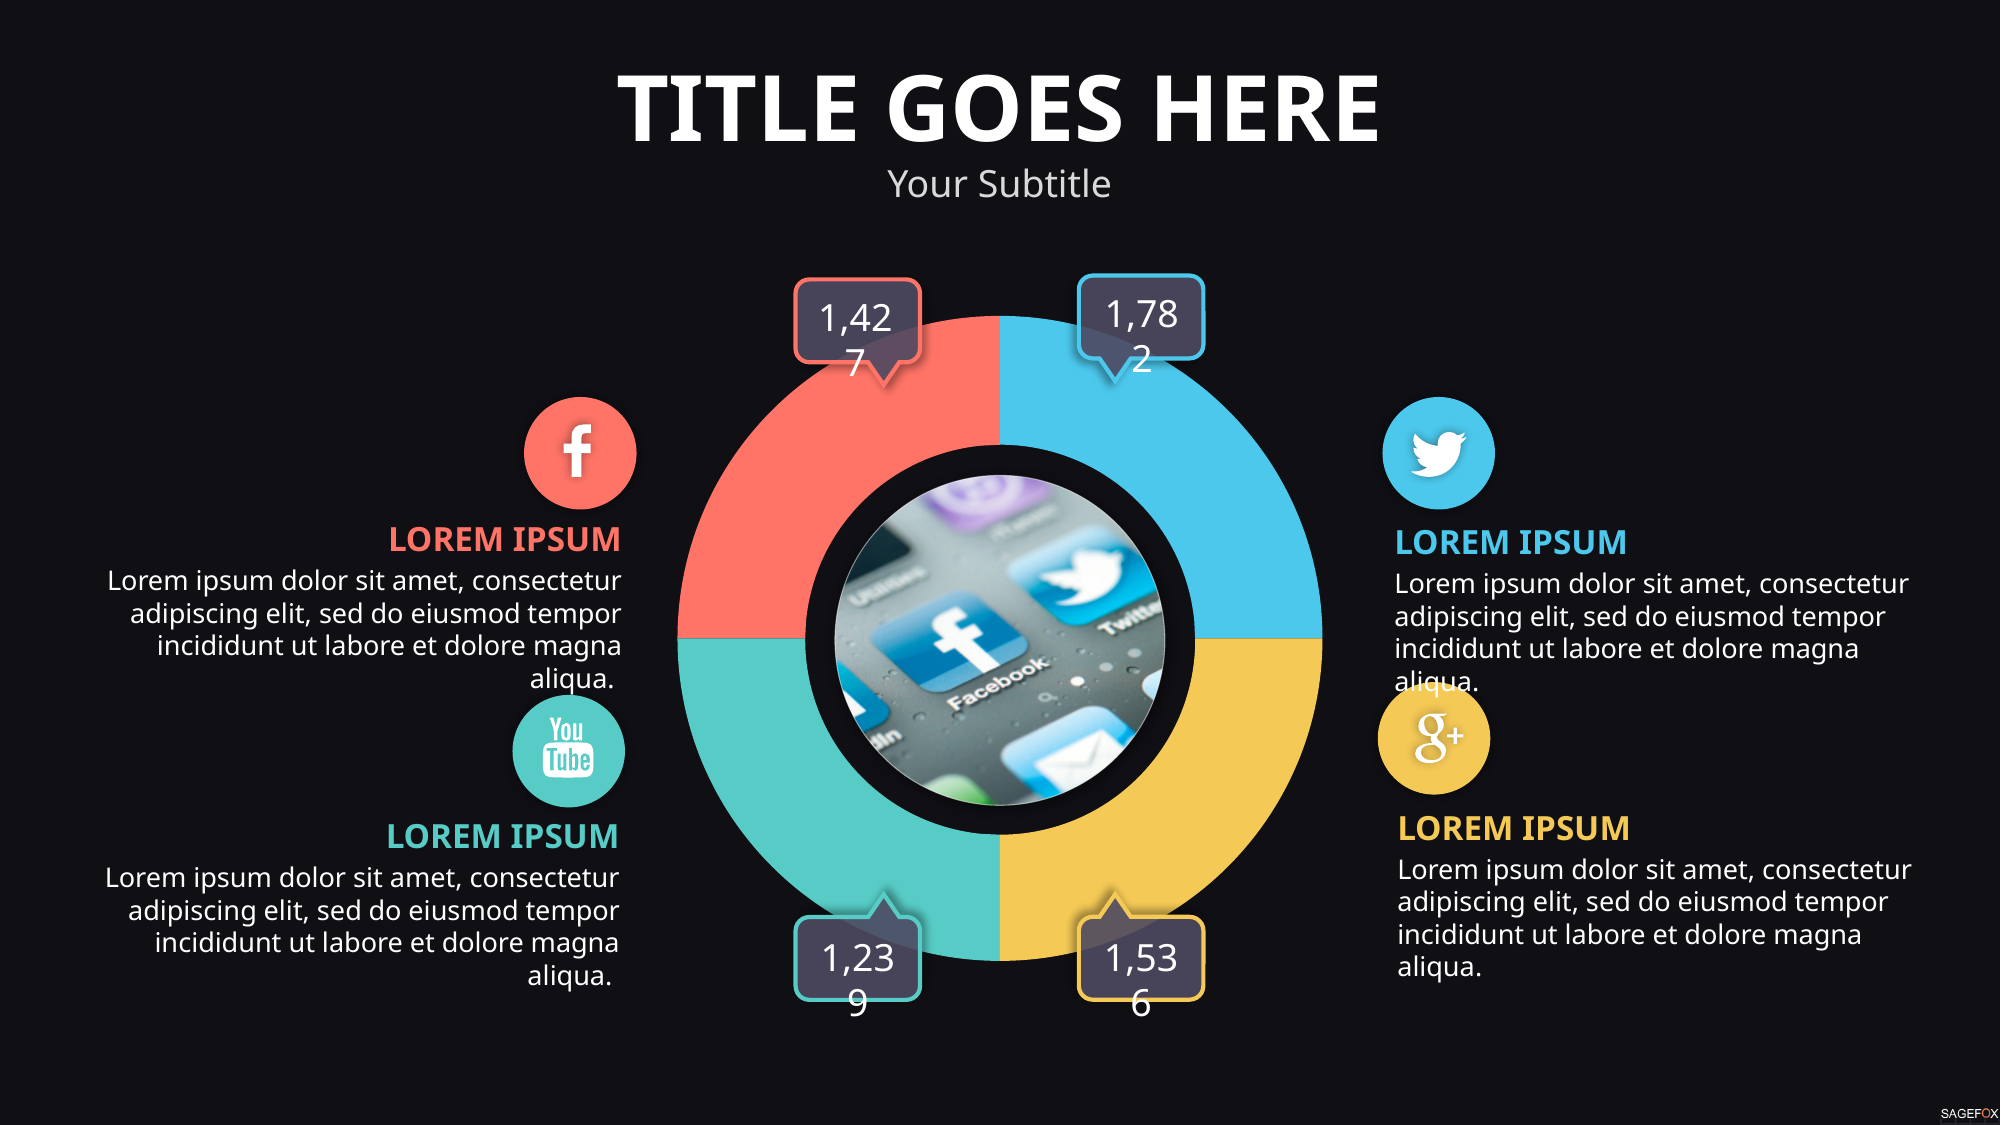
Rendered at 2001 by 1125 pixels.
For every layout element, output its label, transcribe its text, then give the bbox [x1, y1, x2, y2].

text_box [1377, 682, 1491, 795]
text_box LOREM IPSUM Lorem ipsum dolor sit amet, consectetur adipiscing elit, sed do eiusmod tempor incididunt ut labore et dolore magna aliqua. [78, 808, 635, 999]
picture [1940, 1108, 2000, 1125]
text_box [512, 694, 625, 808]
text_box [834, 475, 1165, 806]
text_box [795, 279, 921, 363]
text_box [1078, 916, 1204, 1000]
text_box LOREM IPSUM Lorem ipsum dolor sit amet, consectetur adipiscing elit, sed do eiusmod tempor incididunt ut labore et dolore magna aliqua. [78, 511, 637, 701]
text_box TITLE GOES HERE Your Subtitle [548, 42, 1452, 212]
text_box [676, 314, 1002, 637]
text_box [524, 396, 637, 510]
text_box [1078, 275, 1204, 359]
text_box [795, 916, 921, 1000]
text_box [1002, 314, 1324, 638]
text_box LOREM IPSUM Lorem ipsum dolor sit amet, consectetur adipiscing elit, sed do eiusmod tempor incididunt ut labore et dolore magna aliqua. [1379, 513, 1933, 704]
text_box [676, 637, 998, 962]
text_box [998, 637, 1324, 962]
text_box LOREM IPSUM Lorem ipsum dolor sit amet, consectetur adipiscing elit, sed do eiusmod tempor incididunt ut labore et dolore magna aliqua. [1382, 799, 1945, 990]
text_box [1382, 396, 1495, 510]
